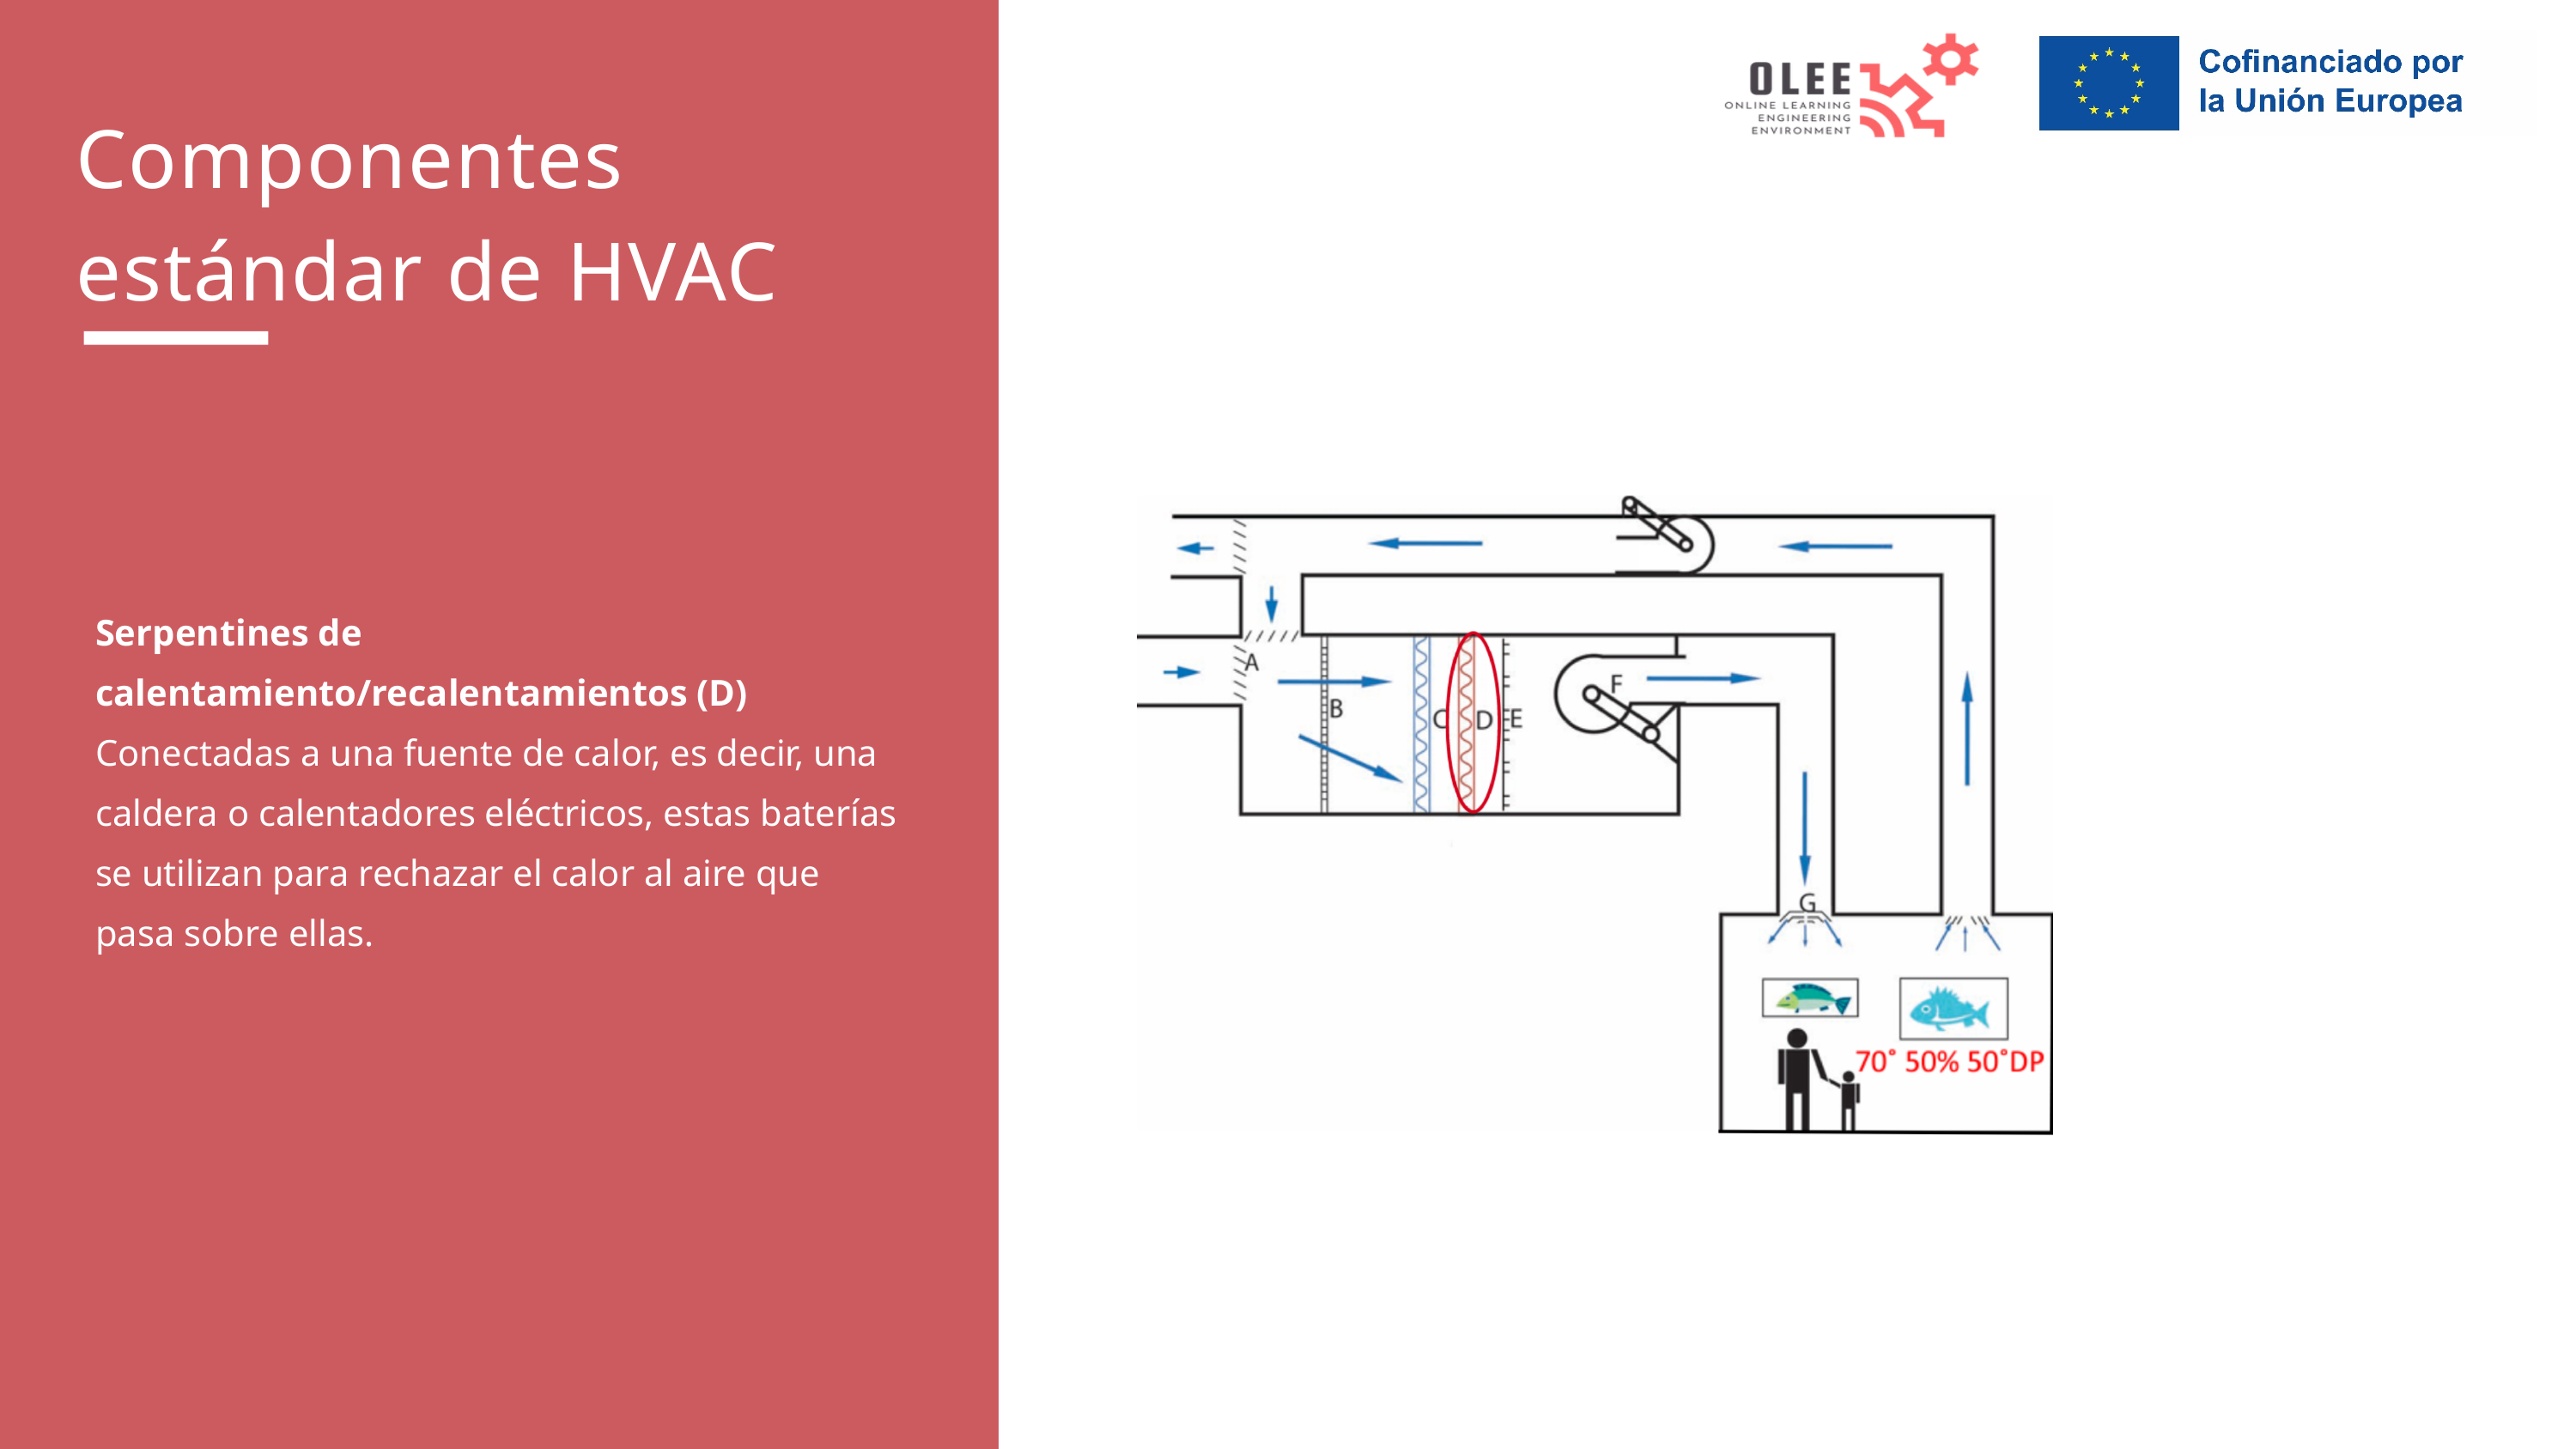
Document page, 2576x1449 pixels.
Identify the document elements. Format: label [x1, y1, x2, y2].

picture [1137, 355, 2053, 1271]
text_box [1689, 0, 2018, 256]
text_box [0, 19, 999, 1449]
picture [1980, 22, 2537, 145]
